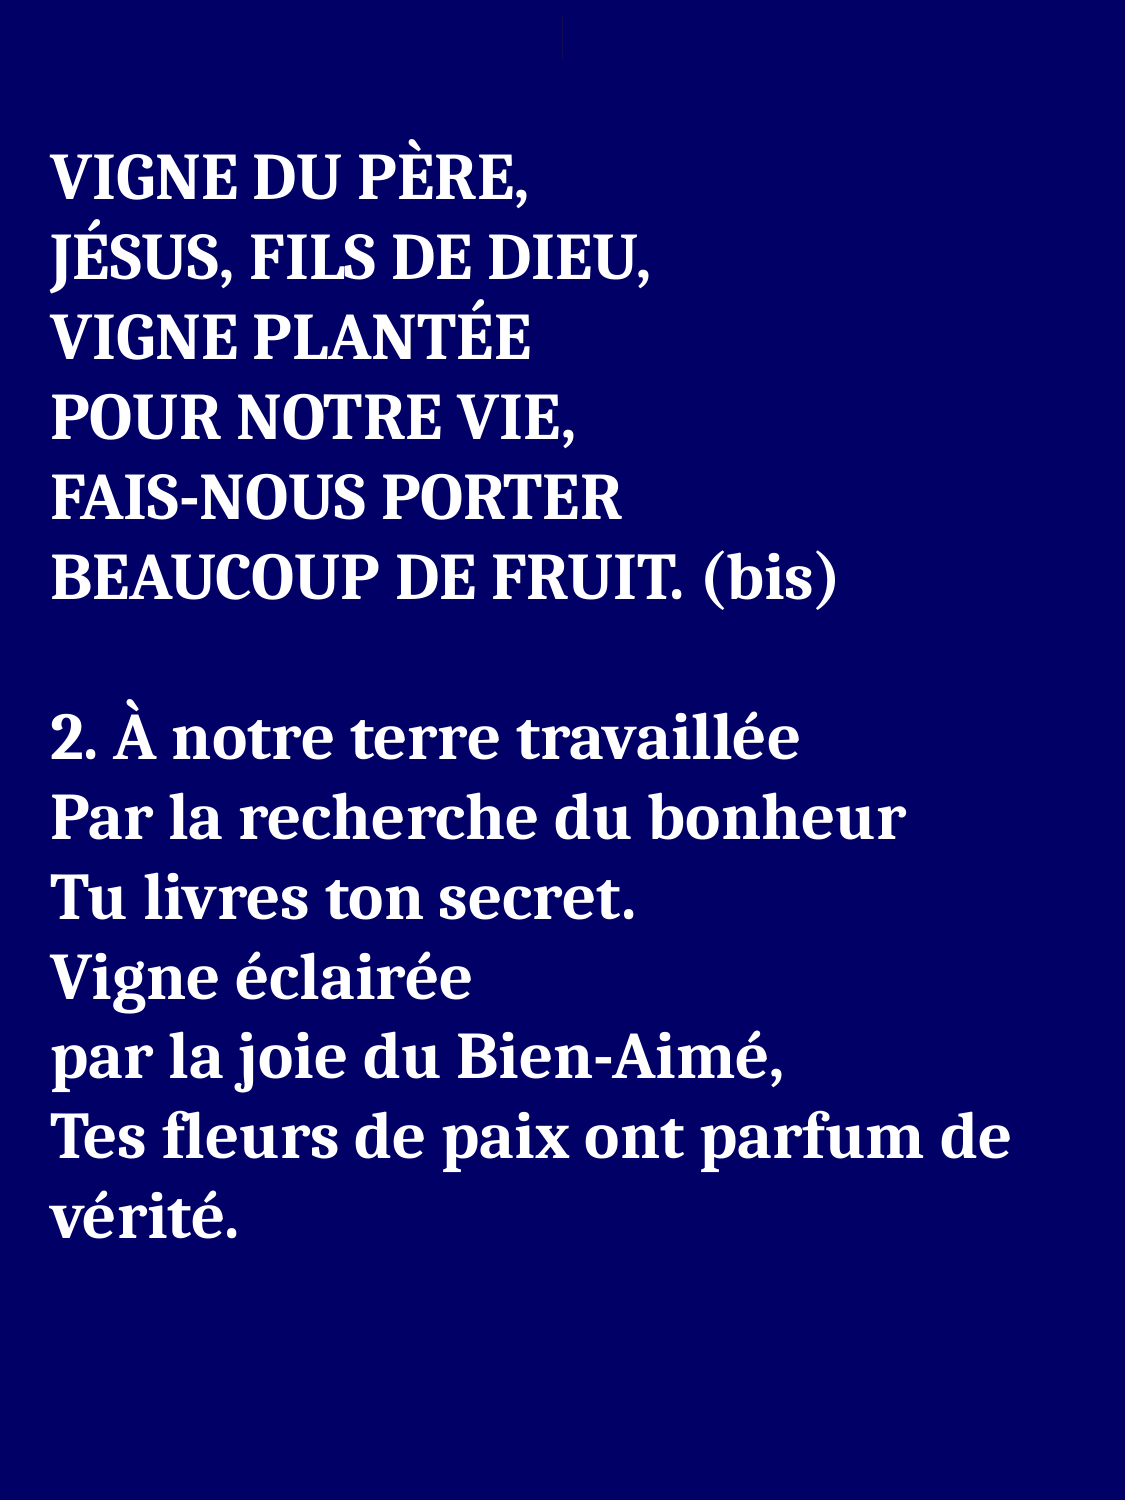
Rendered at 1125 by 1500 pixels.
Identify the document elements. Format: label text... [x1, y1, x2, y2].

text_box VIGNE DU PÈRE, JÉSUS, FILS DE DIEU, VIGNE PLANTÉE POUR NOTRE VIE, FAIS-NOUS PORTER BEAUCOUP DE FRUIT. (bis) 2. À notre terre travaillée Par la recherche du bonheur Tu livres ton secret. Vigne éclairée par la joie du Bien-Aimé, Tes fleurs de paix ont parfum de vérité. [35, 35, 1102, 1370]
